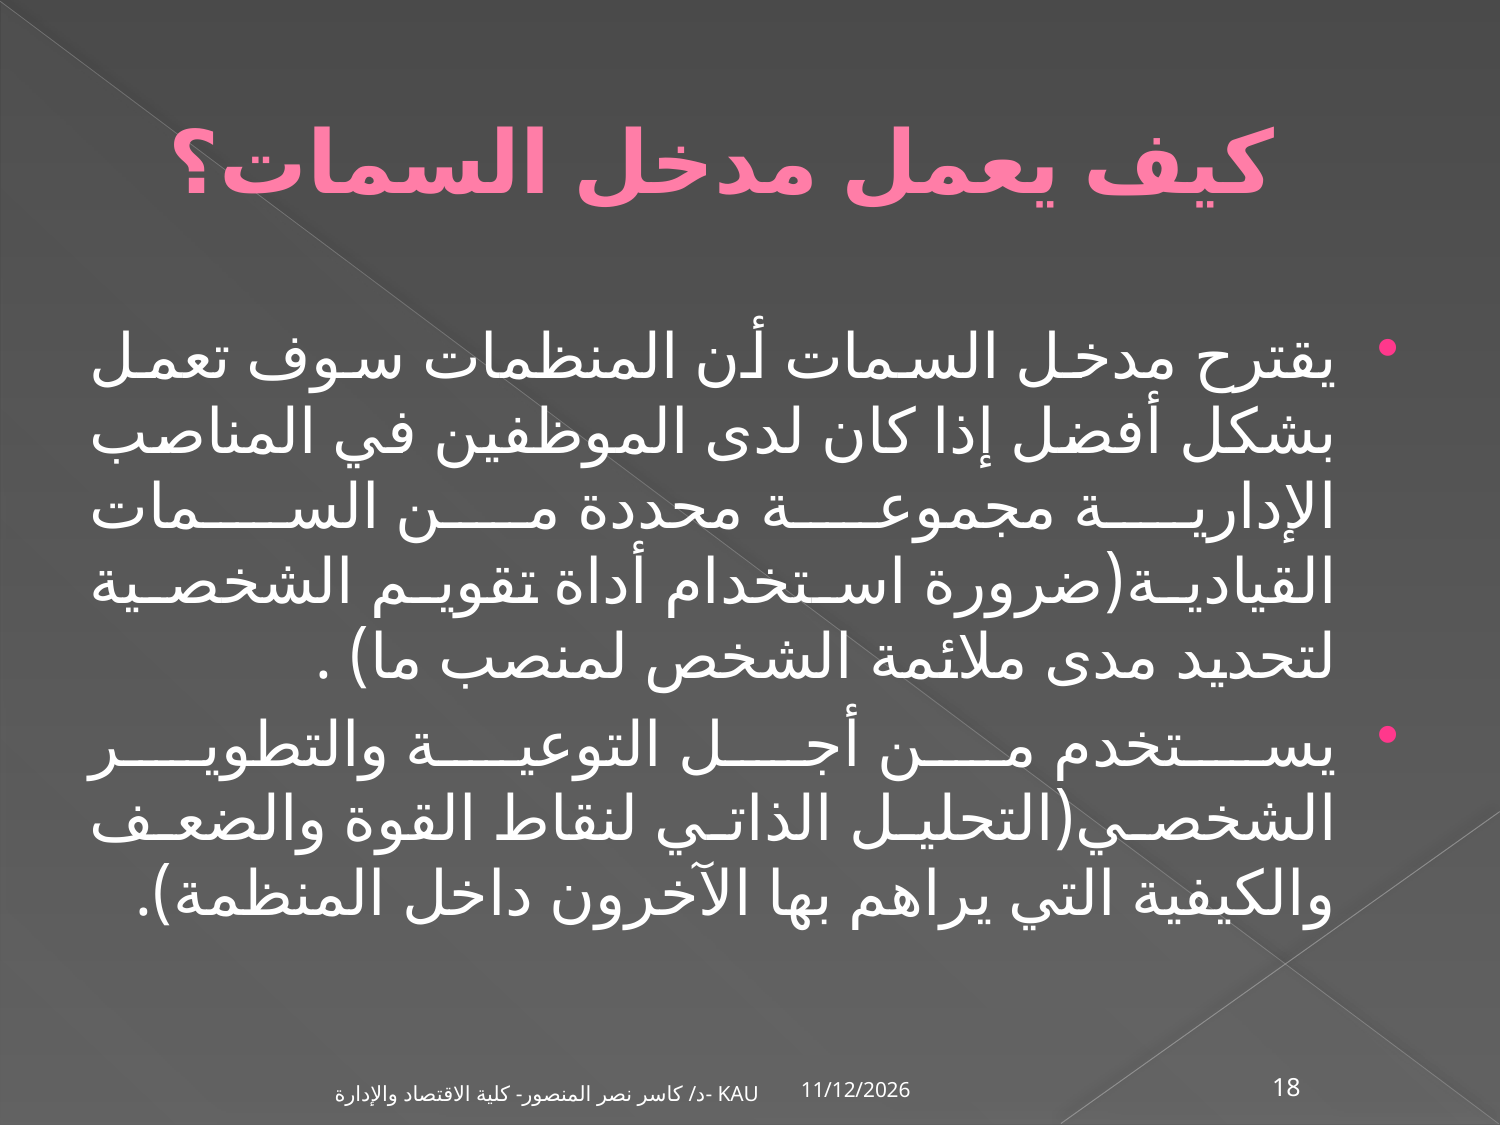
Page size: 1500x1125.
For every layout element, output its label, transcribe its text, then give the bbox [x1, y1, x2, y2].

title كيف يعمل مدخل السمات؟ [75, 43, 1425, 274]
slide_number 18 [1245, 1063, 1328, 1113]
footer د/ كاسر نصر المنصور- كلية الاقتصاد والإدارة- KAU [75, 1063, 774, 1113]
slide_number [786, 1062, 1136, 1113]
list يقترح مدخل السمات أن المنظمات سوف تعمل بشكل أفضل إذا كان لدى الموظفين في المناصب الإدارية مجموعة محددة من السمات القيادية(ضرورة استخدام أداة تقويم الشخصية لتحديد مدى ملائمة الشخص لمنصب ما) . يستخدم من أجل التوعية والتطوير الشخصي(التحليل الذاتي لنقاط القوة والضعف والكيفية التي يراهم بها الآخرون داخل المنظمة). [75, 308, 1425, 1059]
